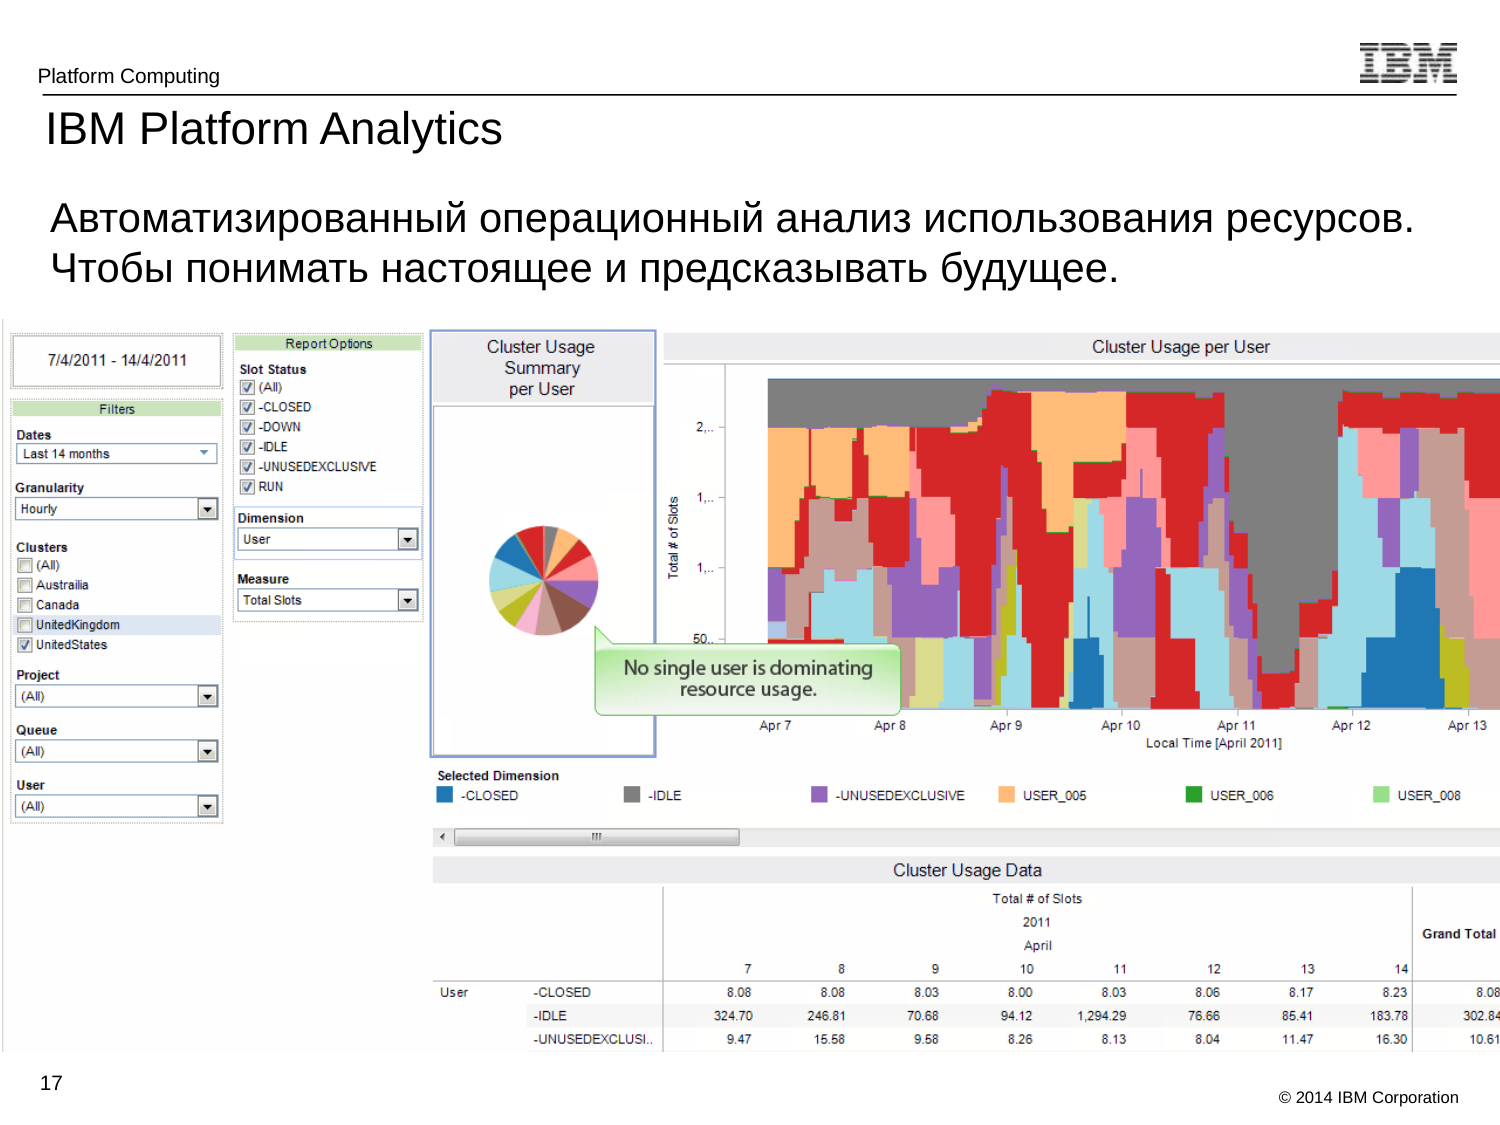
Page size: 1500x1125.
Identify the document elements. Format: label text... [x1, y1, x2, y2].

text_box Автоматизированный операционный анализ использования ресурсов. Чтобы понимать настоящее и предсказывать будущее. [35, 183, 1477, 253]
picture [1, 318, 1500, 1052]
picture [1360, 43, 1457, 83]
title IBM Platform Analytics [29, 97, 1454, 201]
